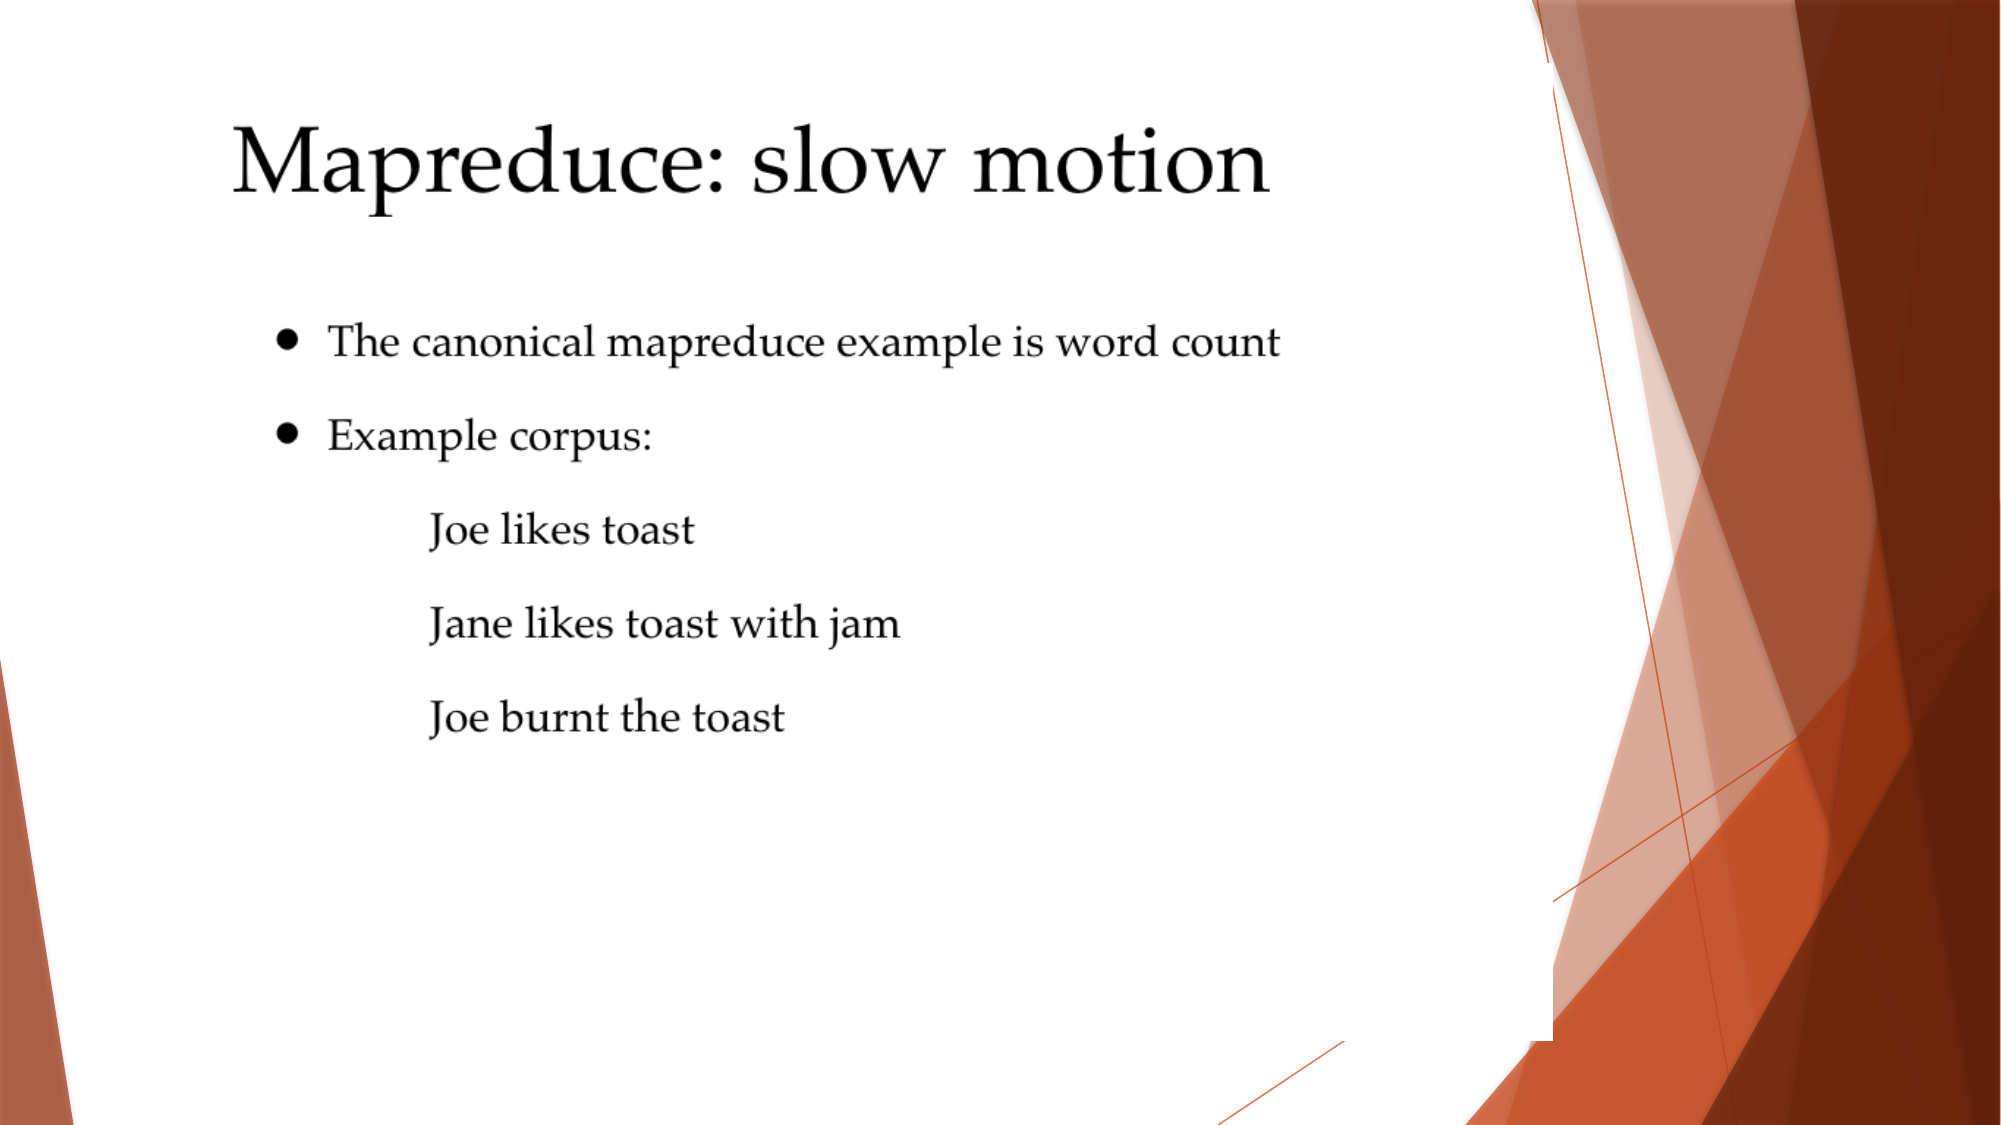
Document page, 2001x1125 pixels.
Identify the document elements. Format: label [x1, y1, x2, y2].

picture [219, 62, 1554, 1041]
